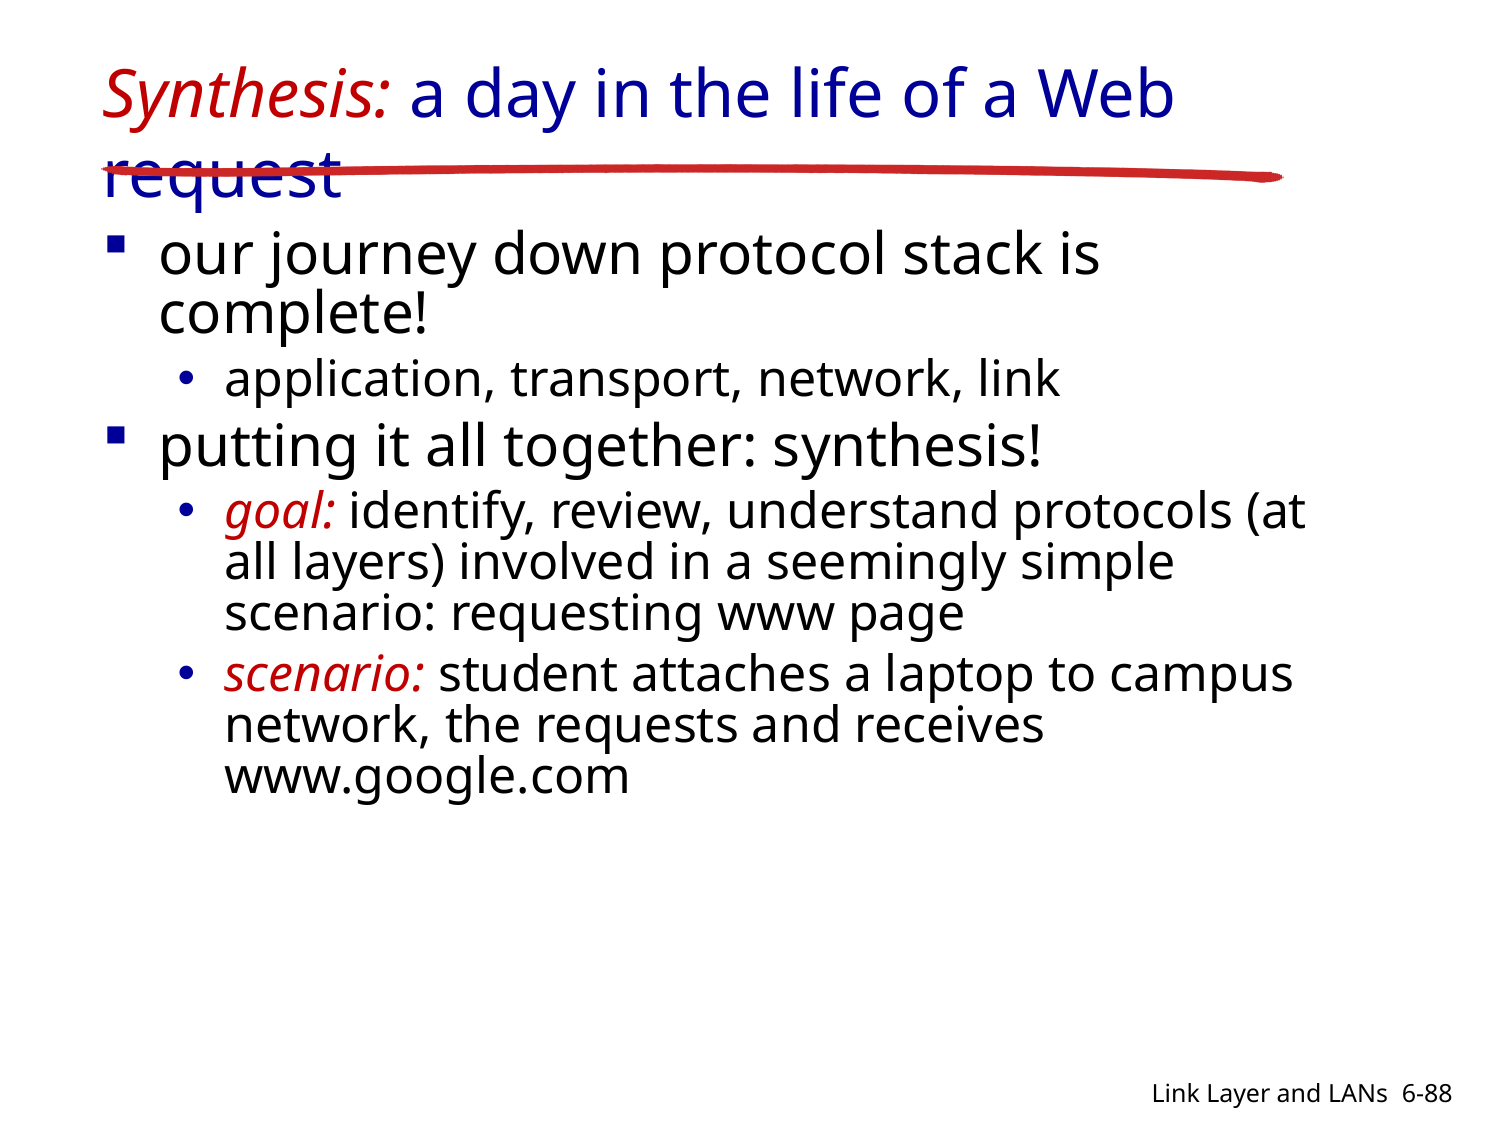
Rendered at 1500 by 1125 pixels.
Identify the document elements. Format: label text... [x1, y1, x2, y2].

list our journey down protocol stack is complete! application, transport, network, link putting it all together: synthesis! goal: identify, review, understand protocols (at all layers) involved in a seemingly simple scenario: requesting www page scenario: student attaches a laptop to campus network, the requests and receives www.google.com [87, 219, 1363, 982]
picture [96, 159, 1297, 189]
slide_number 6-88 [1387, 1069, 1478, 1115]
title Synthesis: a day in the life of a Web request [87, 37, 1406, 225]
footer Link Layer and LANs [1045, 1069, 1404, 1110]
